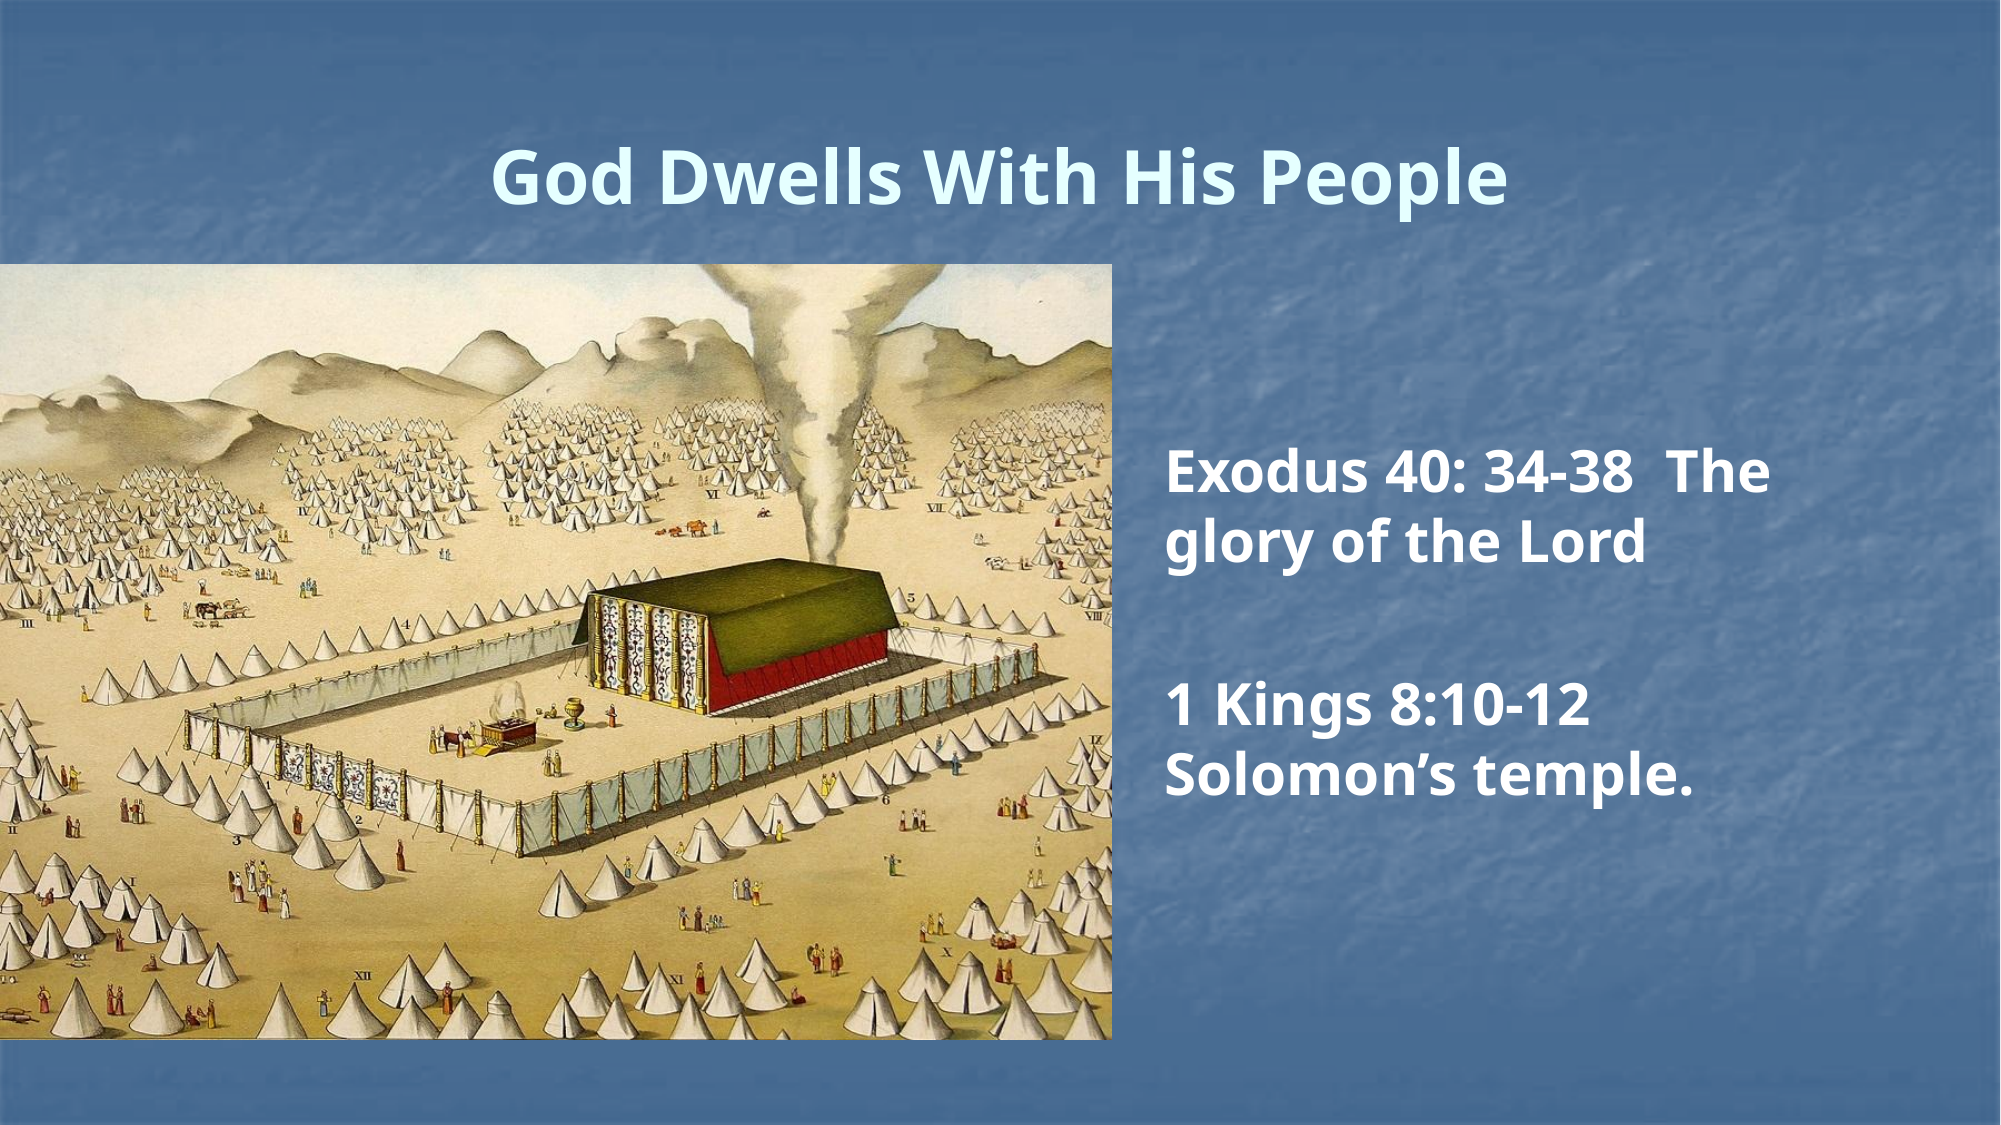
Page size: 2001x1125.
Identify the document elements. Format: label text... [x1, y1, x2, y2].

picture [0, 264, 1113, 1040]
title God Dwells With His People [99, 62, 1900, 288]
list Exodus 40: 34-38 The glory of the Lord 1 Kings 8:10-12 Solomon’s temple. [1149, 344, 1900, 1000]
